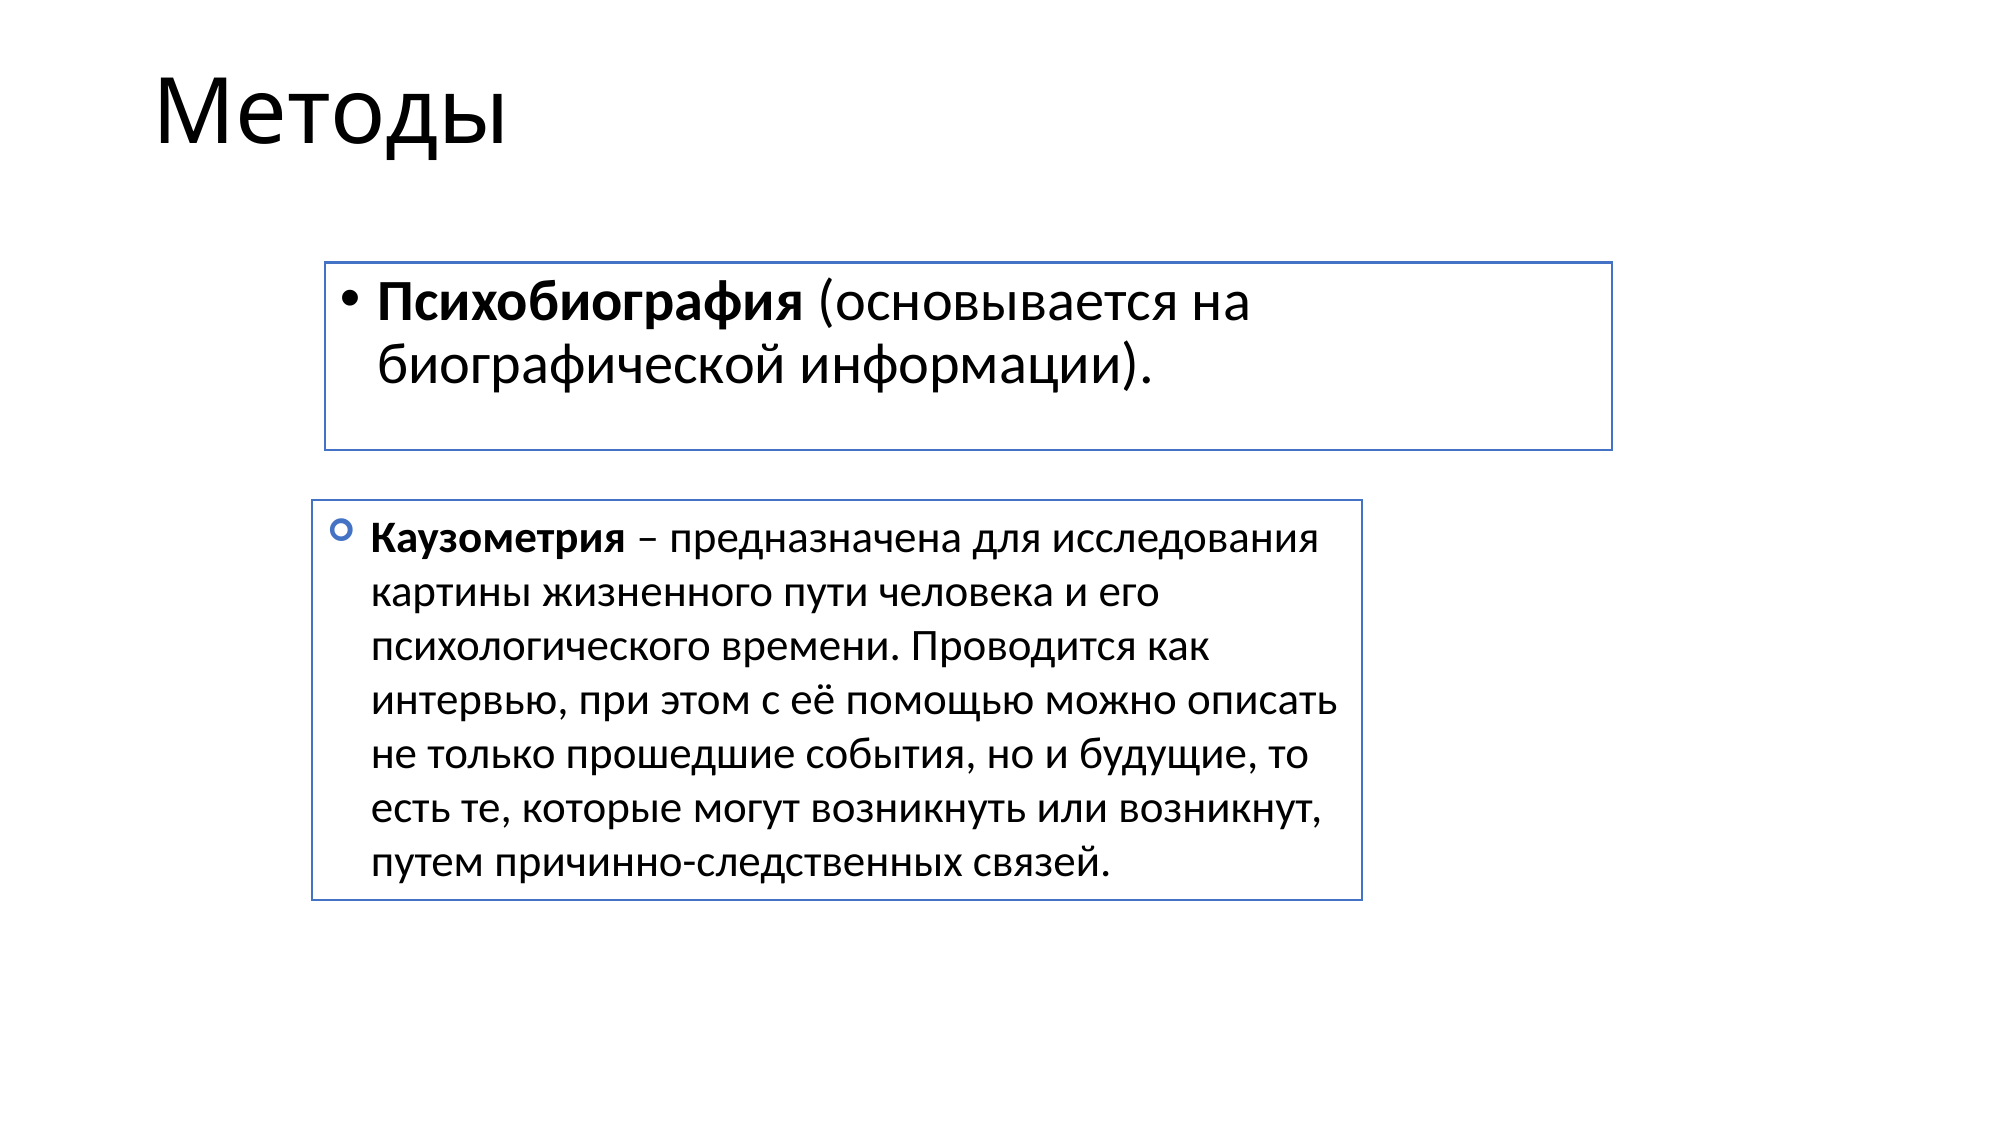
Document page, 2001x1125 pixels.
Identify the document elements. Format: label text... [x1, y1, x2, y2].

list Психобиография (основывается на биографической информации). [324, 261, 1613, 451]
text_box Каузометрия – предназначена для исследования картины жизненного пути человека и его психологического времени. Проводится как интервью, при этом с её помощью можно описать не только прошедшие события, но и будущие, то есть те, которые могут возникнуть или возникнут, путем причинно-следственных связей. [311, 499, 1363, 901]
title Методы [137, 59, 1863, 278]
